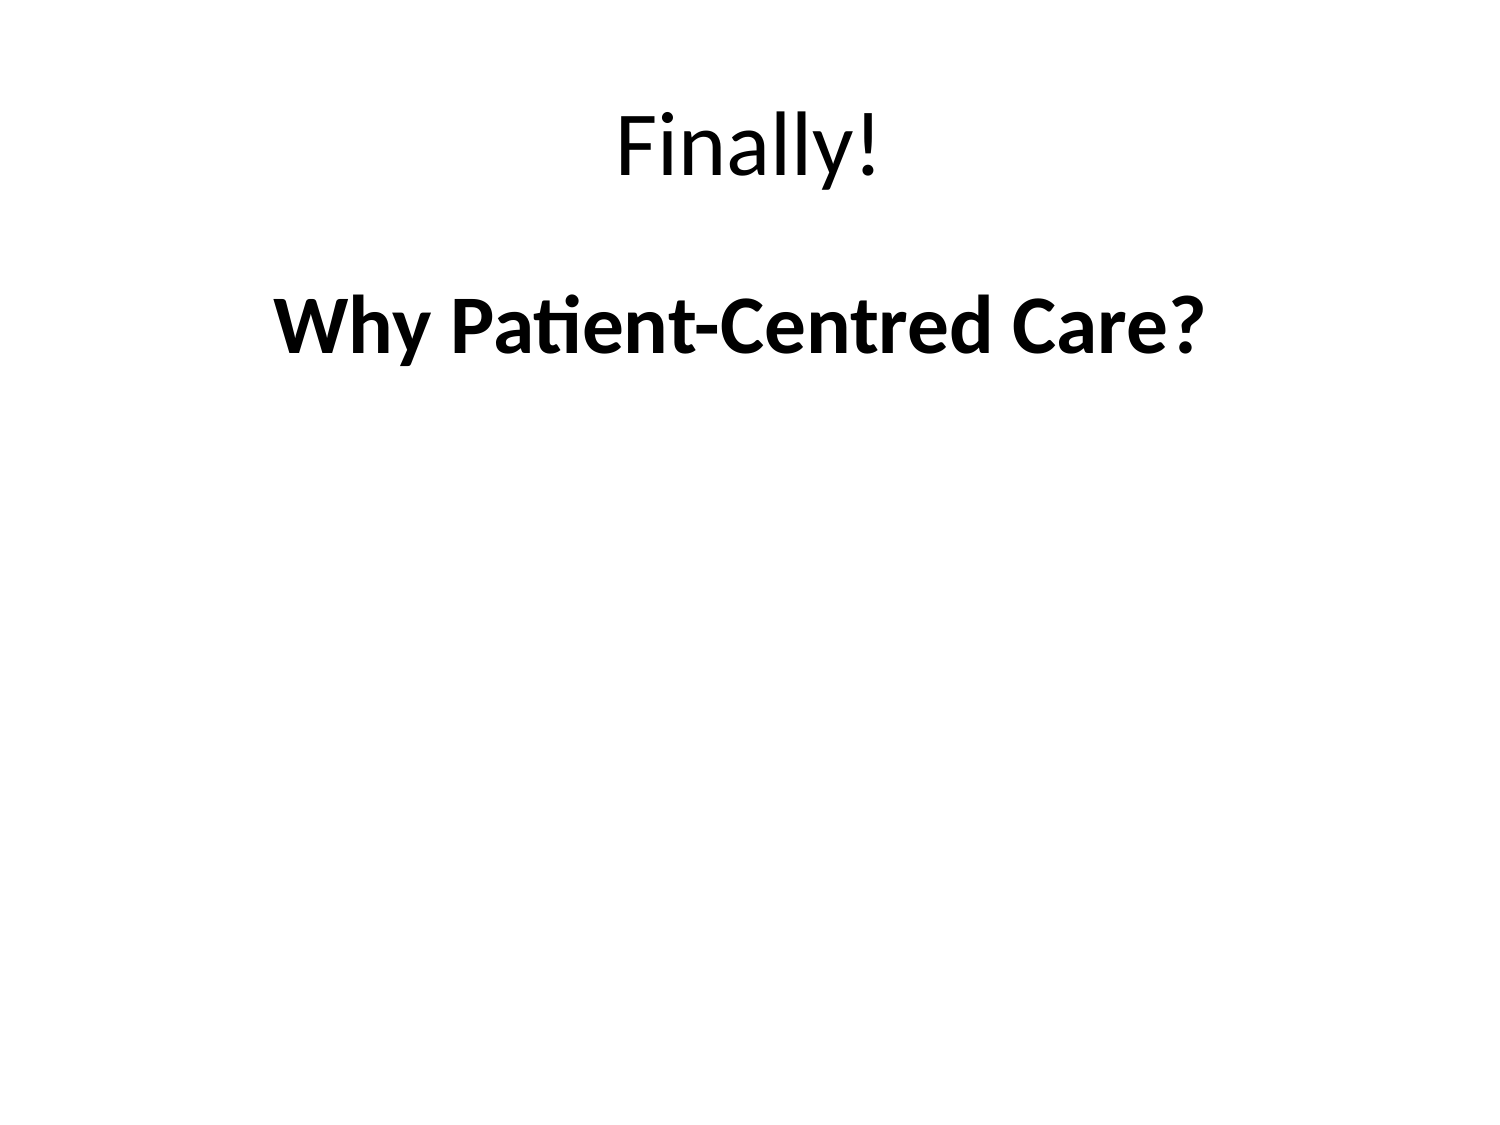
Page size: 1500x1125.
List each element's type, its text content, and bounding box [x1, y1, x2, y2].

title Finally! [75, 45, 1425, 233]
list Why Patient-Centred Care? [75, 262, 1425, 1005]
